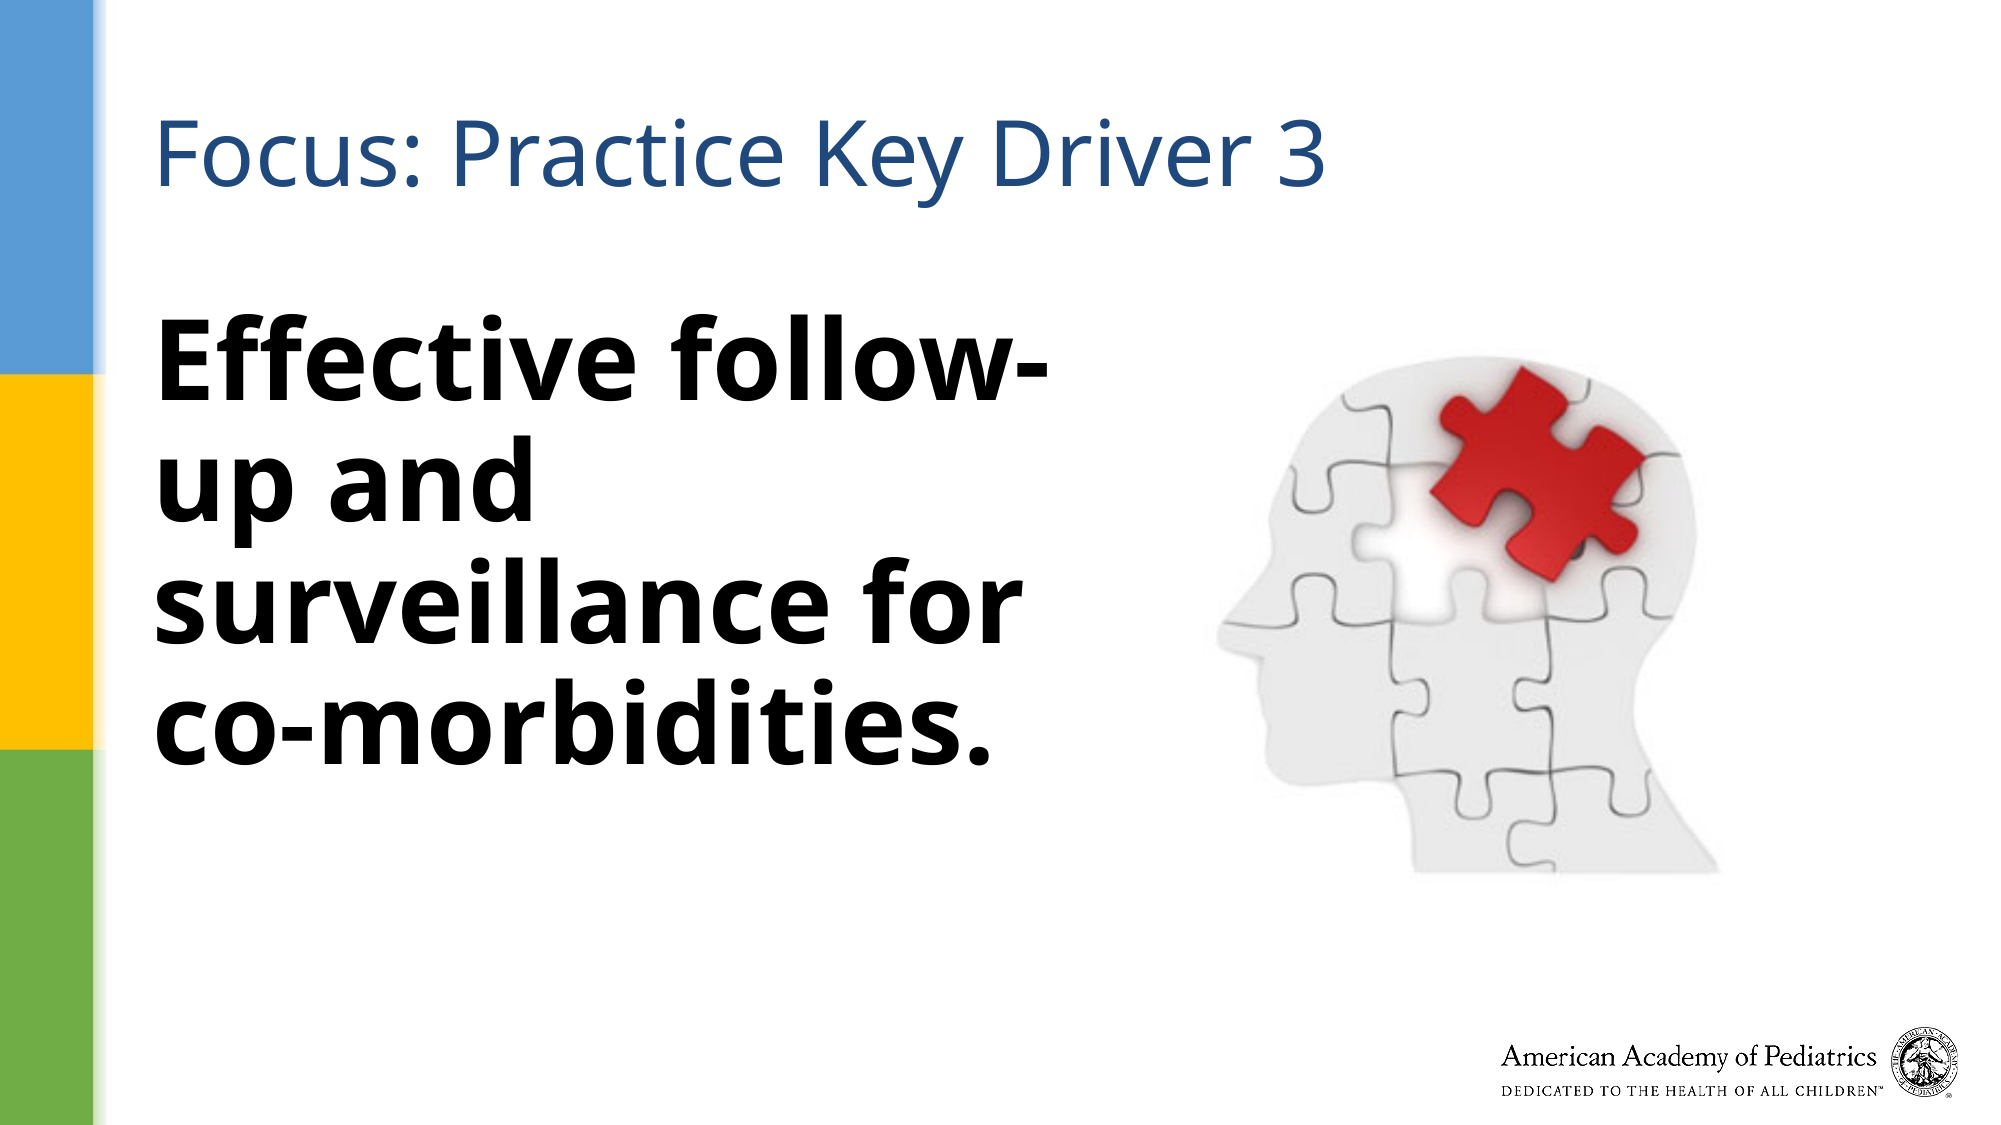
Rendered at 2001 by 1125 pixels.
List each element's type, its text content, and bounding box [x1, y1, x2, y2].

list Effective follow-up and surveillance for co-morbidities. [137, 295, 1153, 1010]
picture [0, 0, 2001, 1125]
title Focus: Practice Key Driver 3 [137, 41, 1863, 259]
